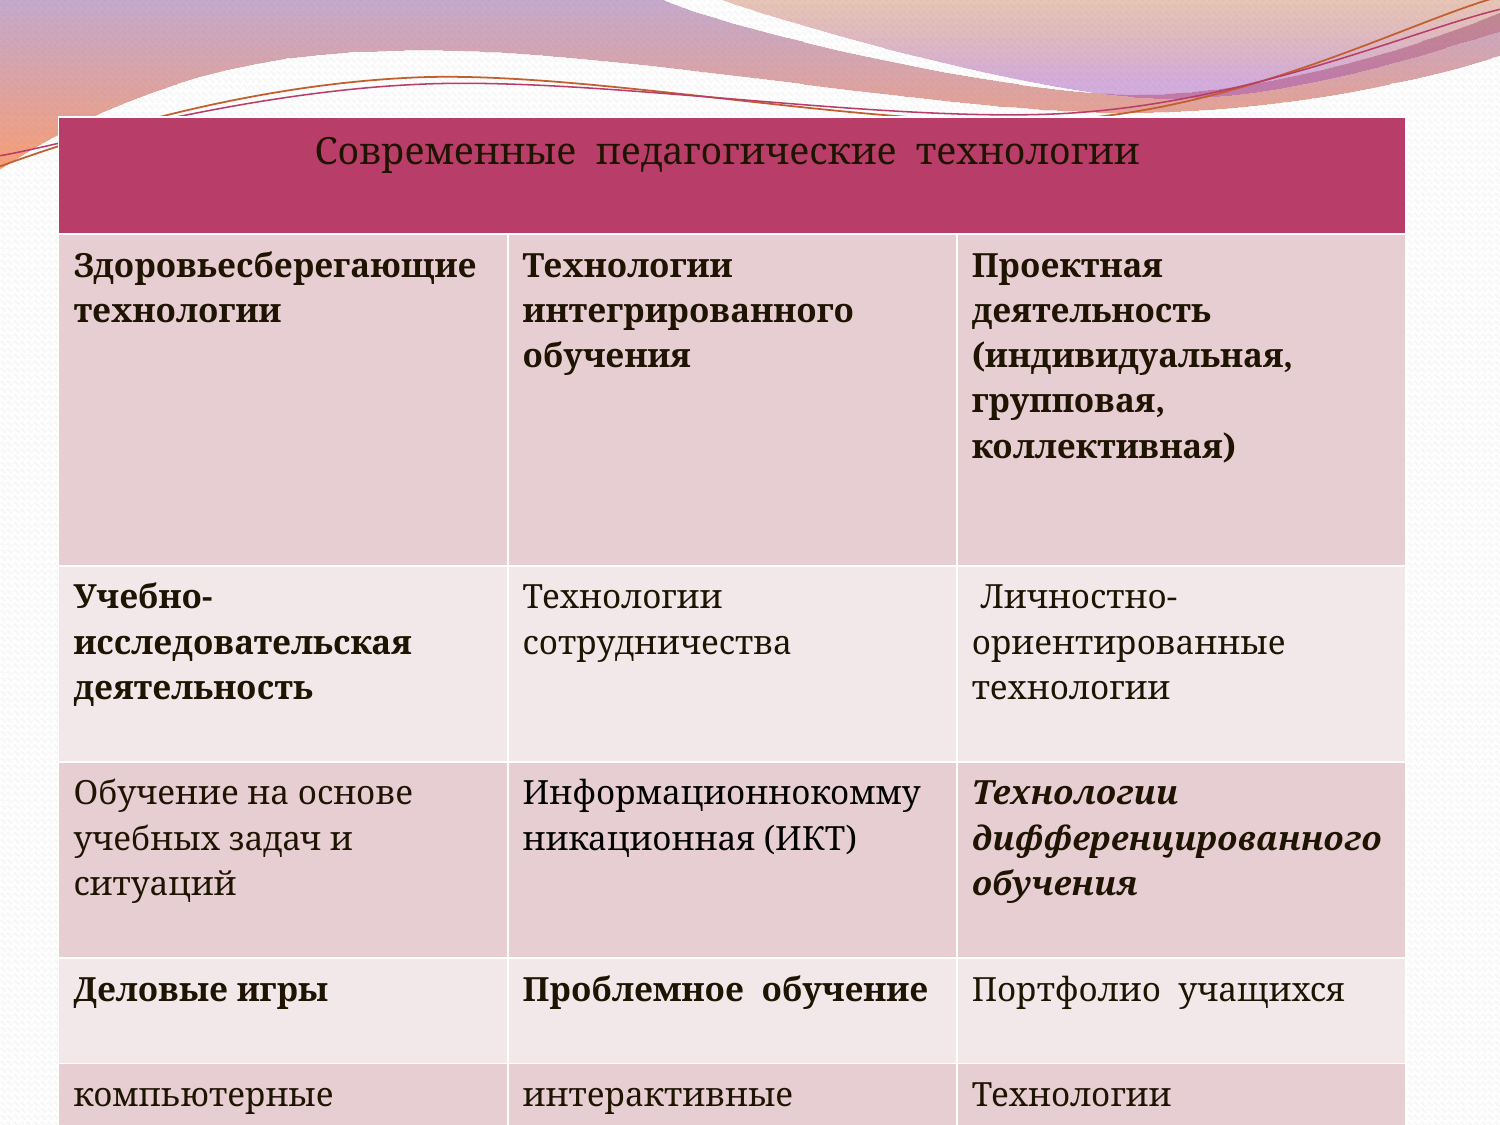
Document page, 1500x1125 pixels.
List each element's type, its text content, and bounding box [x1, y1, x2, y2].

table_cell Технологии интегрированного обучения [509, 235, 956, 565]
table_cell Проектная деятельность (индивидуальная, групповая, коллективная) [958, 235, 1405, 565]
table_cell Учебно-исследовательская деятельность [59, 567, 507, 761]
table_cell Портфолио учащихся [958, 959, 1405, 1063]
table_cell Деловые игры [59, 959, 507, 1063]
table_cell Здоровьесберегающие технологии [59, 235, 507, 565]
table_cell Личностно-ориентированные технологии [958, 567, 1405, 761]
table_cell Обучение на основе учебных задач и ситуаций [59, 763, 507, 957]
table_cell Проблемное обучение [509, 959, 956, 1063]
table_cell Информационнокоммуникационная (ИКТ) [509, 763, 956, 957]
table_cell компьютерные технологии [59, 1064, 507, 1125]
table_cell Технологии разноуровнего обучения [958, 1064, 1405, 1125]
table_header Современные педагогические технологии [59, 118, 1405, 233]
table_cell Технологии сотрудничества [509, 567, 956, 761]
table_cell интерактивные технологии [509, 1064, 956, 1125]
table_cell Технологии дифференцированного обучения [958, 763, 1405, 957]
